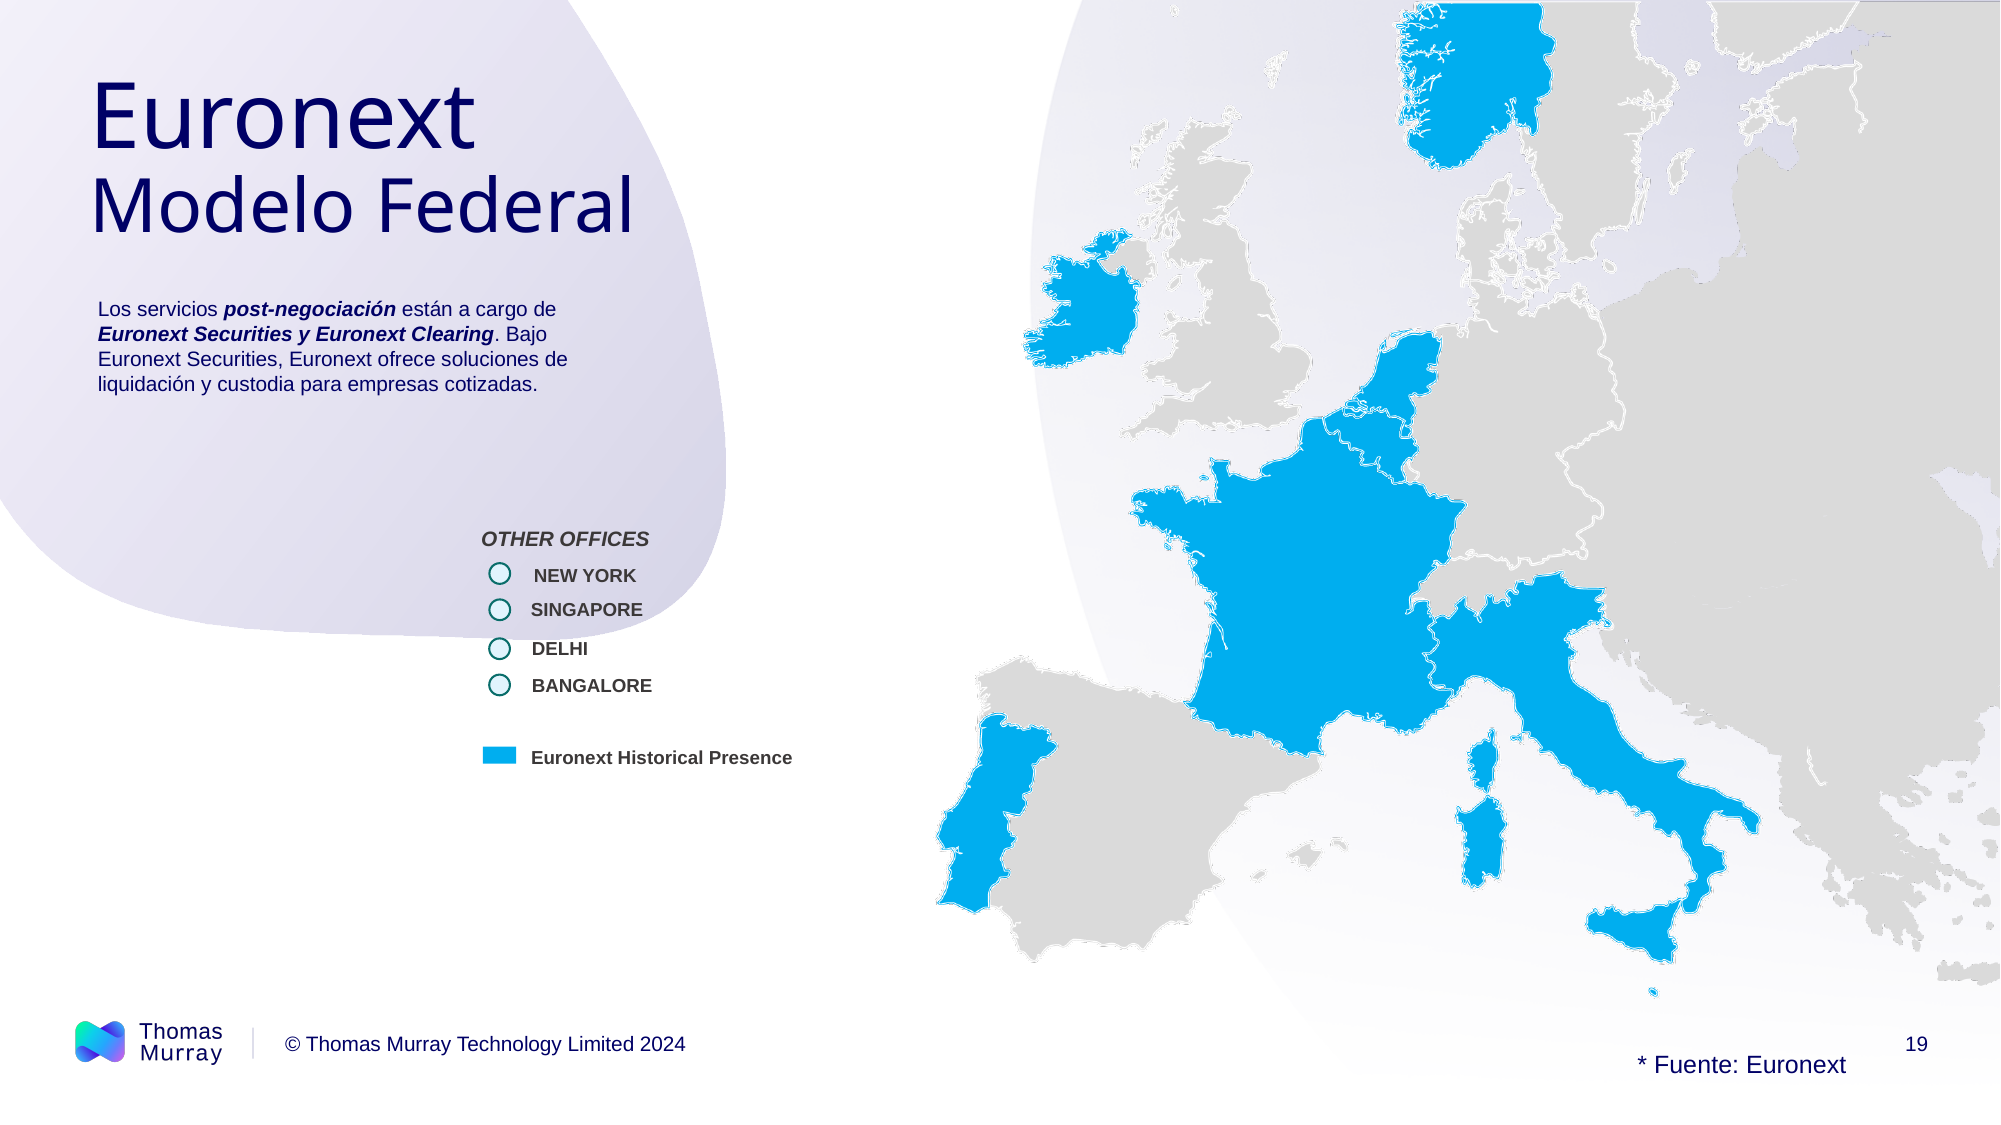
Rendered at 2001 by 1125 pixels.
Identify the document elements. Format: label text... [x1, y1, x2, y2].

text_box [0, 0, 727, 640]
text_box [482, 740, 819, 768]
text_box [489, 559, 681, 696]
title Euronext Modelo Federal [74, 61, 672, 279]
text_box OTHER OFFICES [466, 521, 681, 548]
picture [0, 0, 2001, 1125]
text_box Los servicios post-negociación están a cargo de Euronext Securities y Euronext Clearing. Bajo Euronext Securities, Euronext ofrece soluciones de liquidación y custodia para empresas cotizadas. [83, 288, 586, 404]
